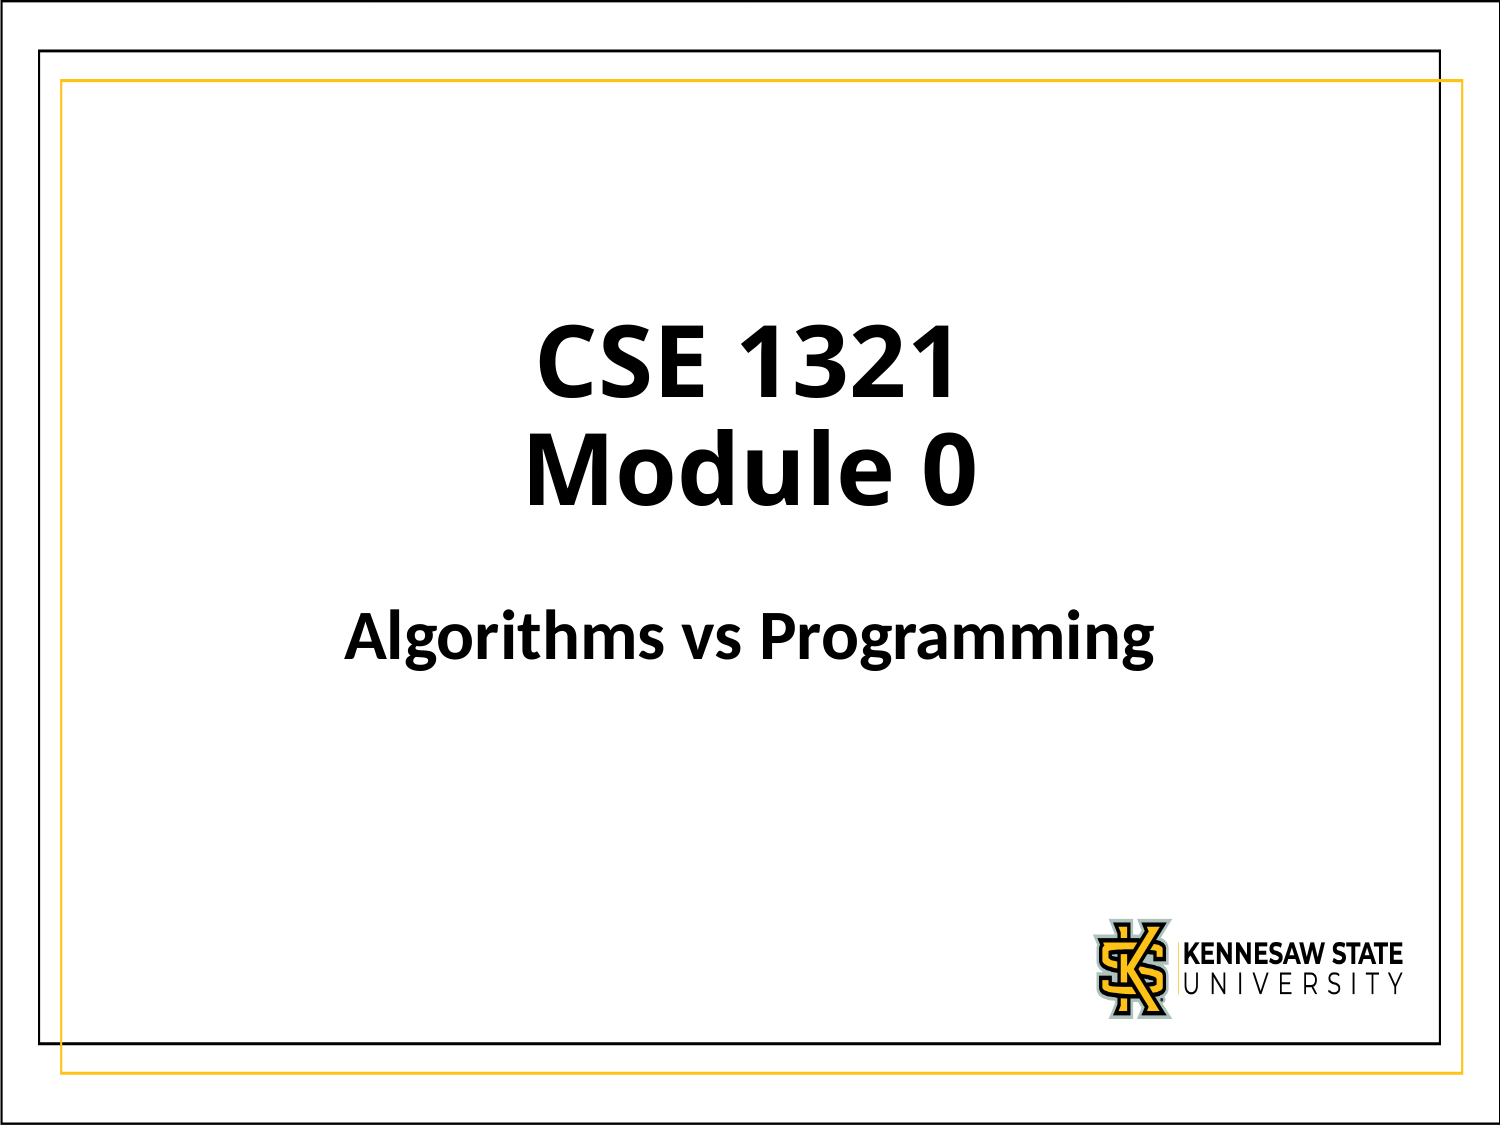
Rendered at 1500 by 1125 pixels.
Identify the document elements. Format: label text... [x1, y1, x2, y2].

text_box Algorithms vs Programming [187, 590, 1313, 863]
text_box CSE 1321 Module 0 [187, 184, 1313, 576]
picture [0, 0, 1500, 1125]
